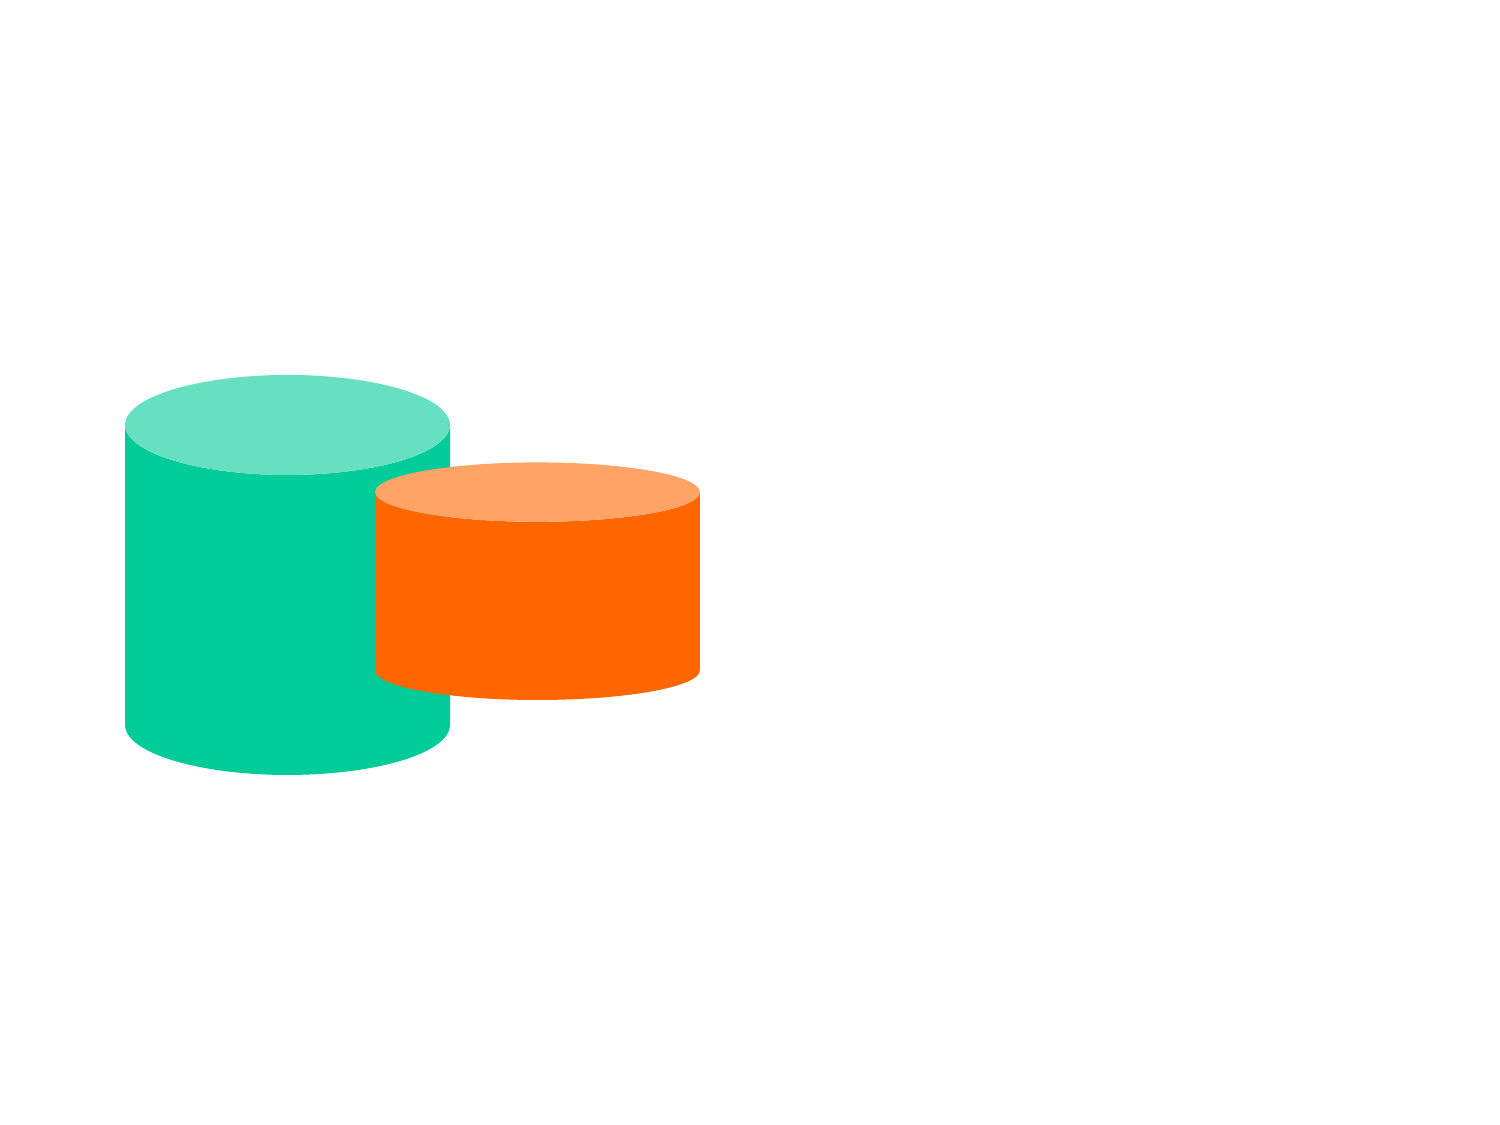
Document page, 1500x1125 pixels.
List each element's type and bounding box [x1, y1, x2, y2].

text_box [125, 374, 451, 775]
text_box [375, 462, 700, 700]
